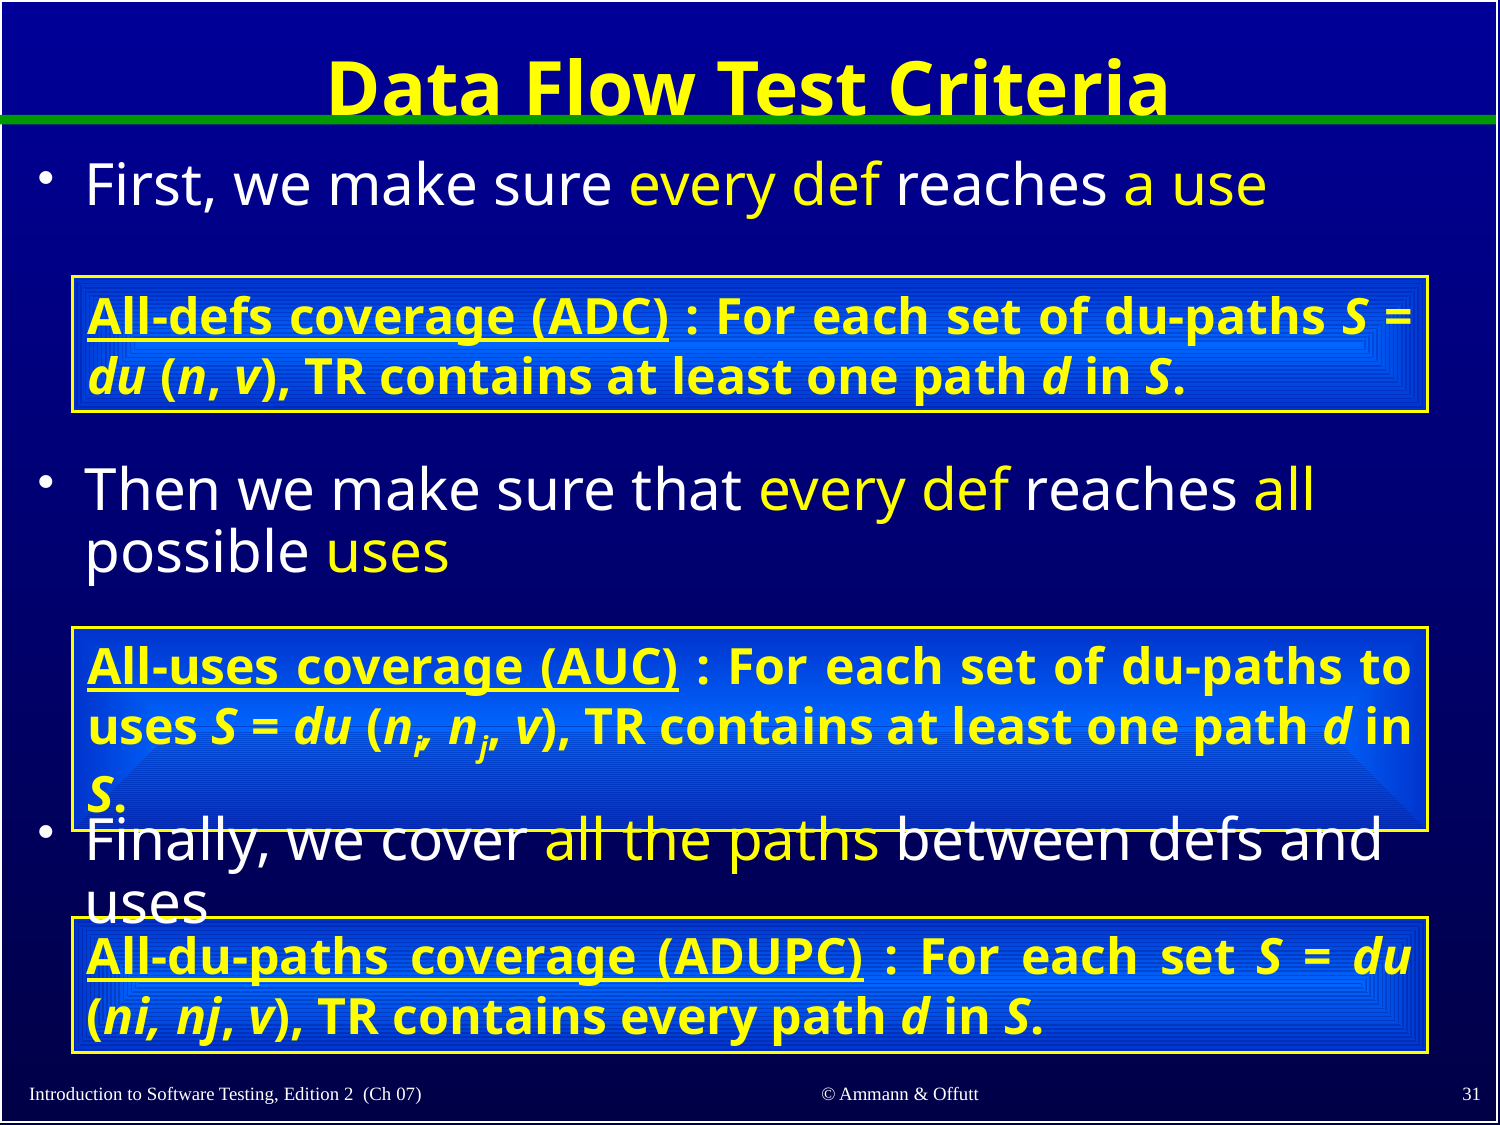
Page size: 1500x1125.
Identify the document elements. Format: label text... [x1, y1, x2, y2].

text_box All-defs coverage (ADC) : For each set of du-paths S = du (n, v), TR contains at least one path d in S. [72, 276, 1428, 412]
text_box All-uses coverage (AUC) : For each set of du-paths to uses S = du (ni, nj, v), TR contains at least one path d in S. [72, 627, 1428, 802]
text_box Then we make sure that every def reaches all possible uses [22, 452, 1478, 590]
title Data Flow Test Criteria [13, 15, 1485, 167]
text_box First, we make sure every def reaches a use [22, 147, 1478, 240]
footer © Ammann & Offutt [662, 1065, 1138, 1113]
text_box Finally, we cover all the paths between defs and uses [22, 802, 1478, 881]
slide_number 31 [1183, 1064, 1497, 1113]
slide_number Introduction to Software Testing, Edition 2 (Ch 07) [13, 1067, 633, 1113]
text_box All-du-paths coverage (ADUPC) : For each set S = du (ni, nj, v), TR contains every path d in S. [72, 917, 1428, 1053]
